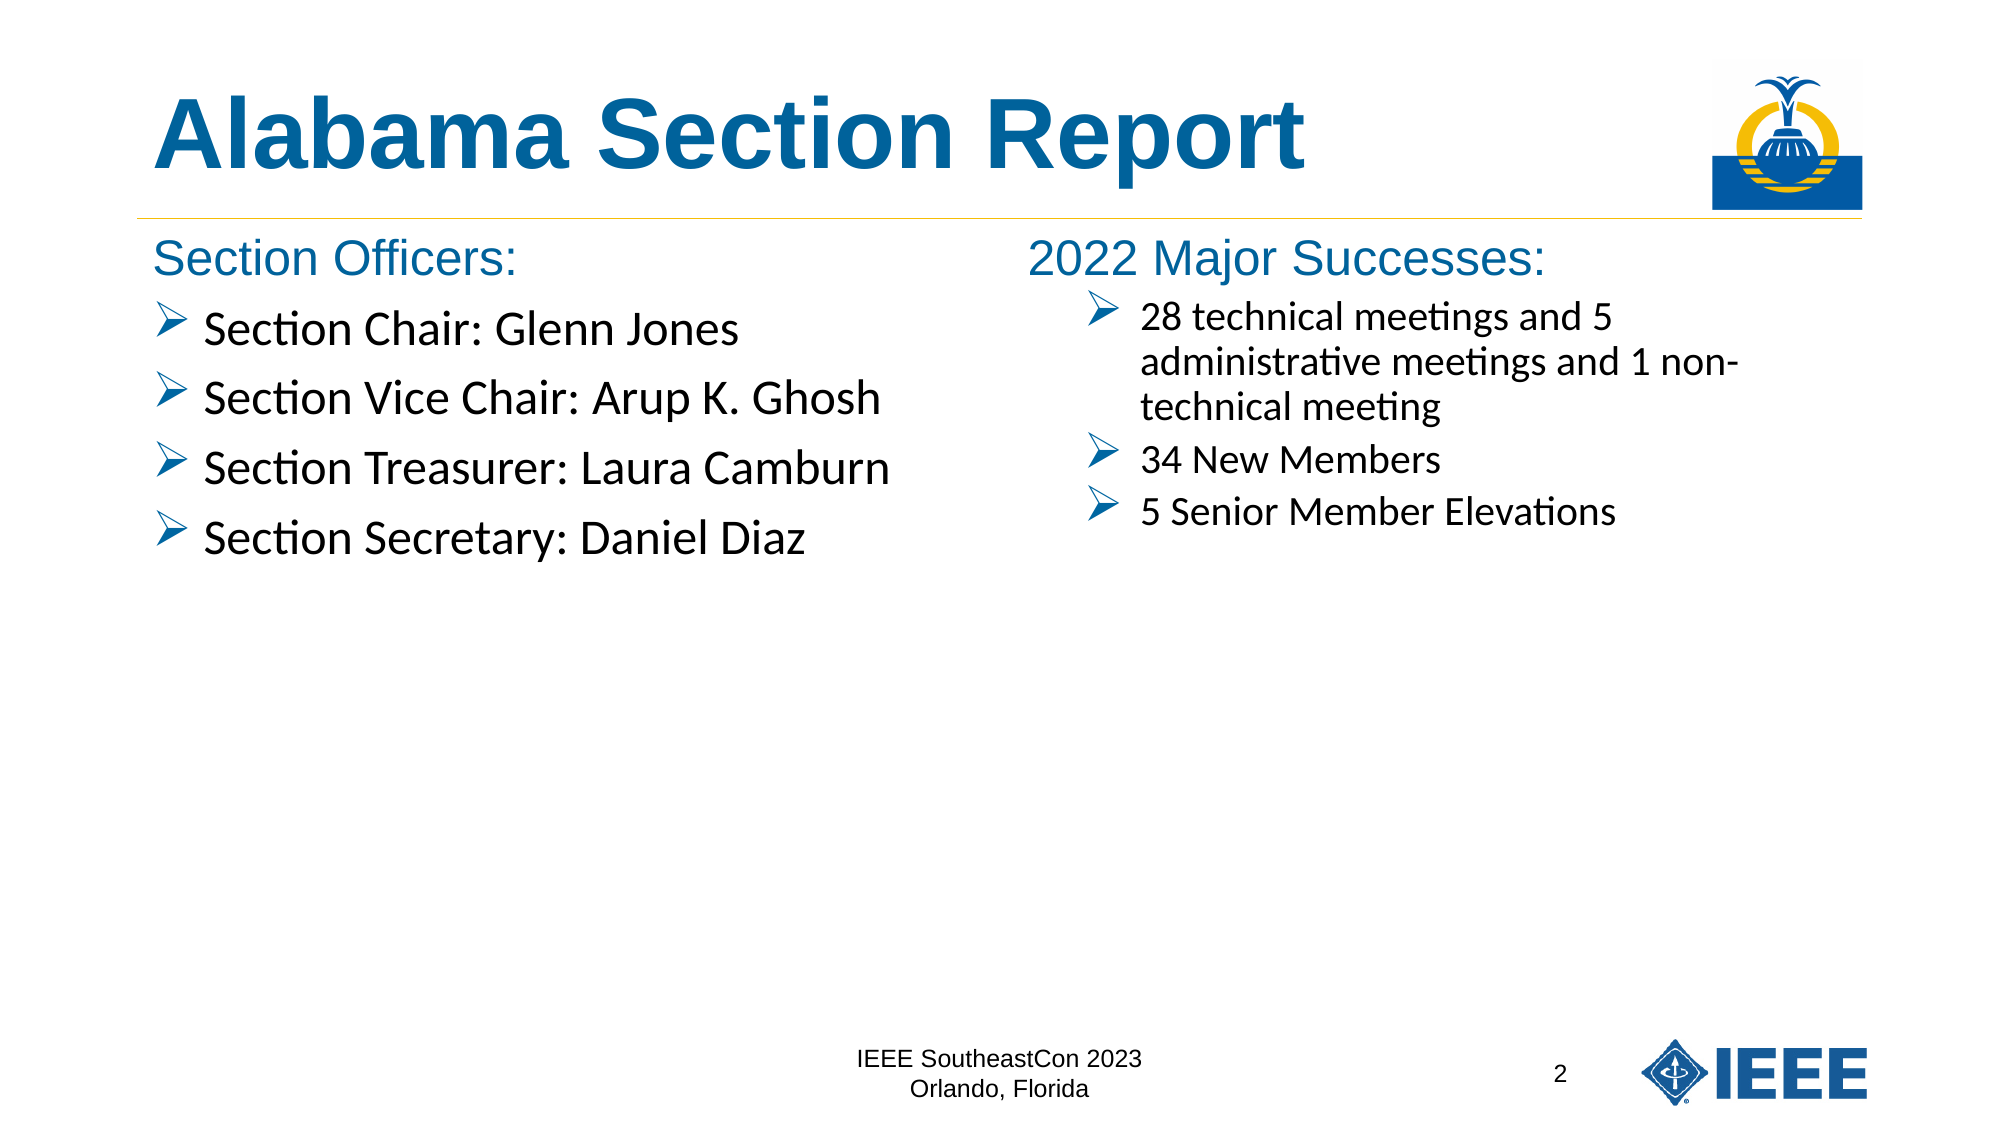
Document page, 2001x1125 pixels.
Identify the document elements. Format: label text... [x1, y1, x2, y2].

picture [1712, 59, 1863, 210]
title Alabama Section Report [137, 60, 1677, 211]
slide_number 2 [1538, 1042, 1863, 1103]
picture [1641, 1039, 1867, 1106]
list 2022 Major Successes: 28 technical meetings and 5 administrative meetings and 1 non-technical meeting 34 New Members 5 Senior Member Elevations [1012, 224, 1863, 937]
list Section Officers: Section Chair: Glenn Jones Section Vice Chair: Arup K. Ghosh Section Treasurer: Laura Camburn Section Secretary: Daniel Diaz [137, 224, 988, 937]
footer IEEE SoutheastCon 2023 Orlando, Florida [662, 1042, 1338, 1103]
